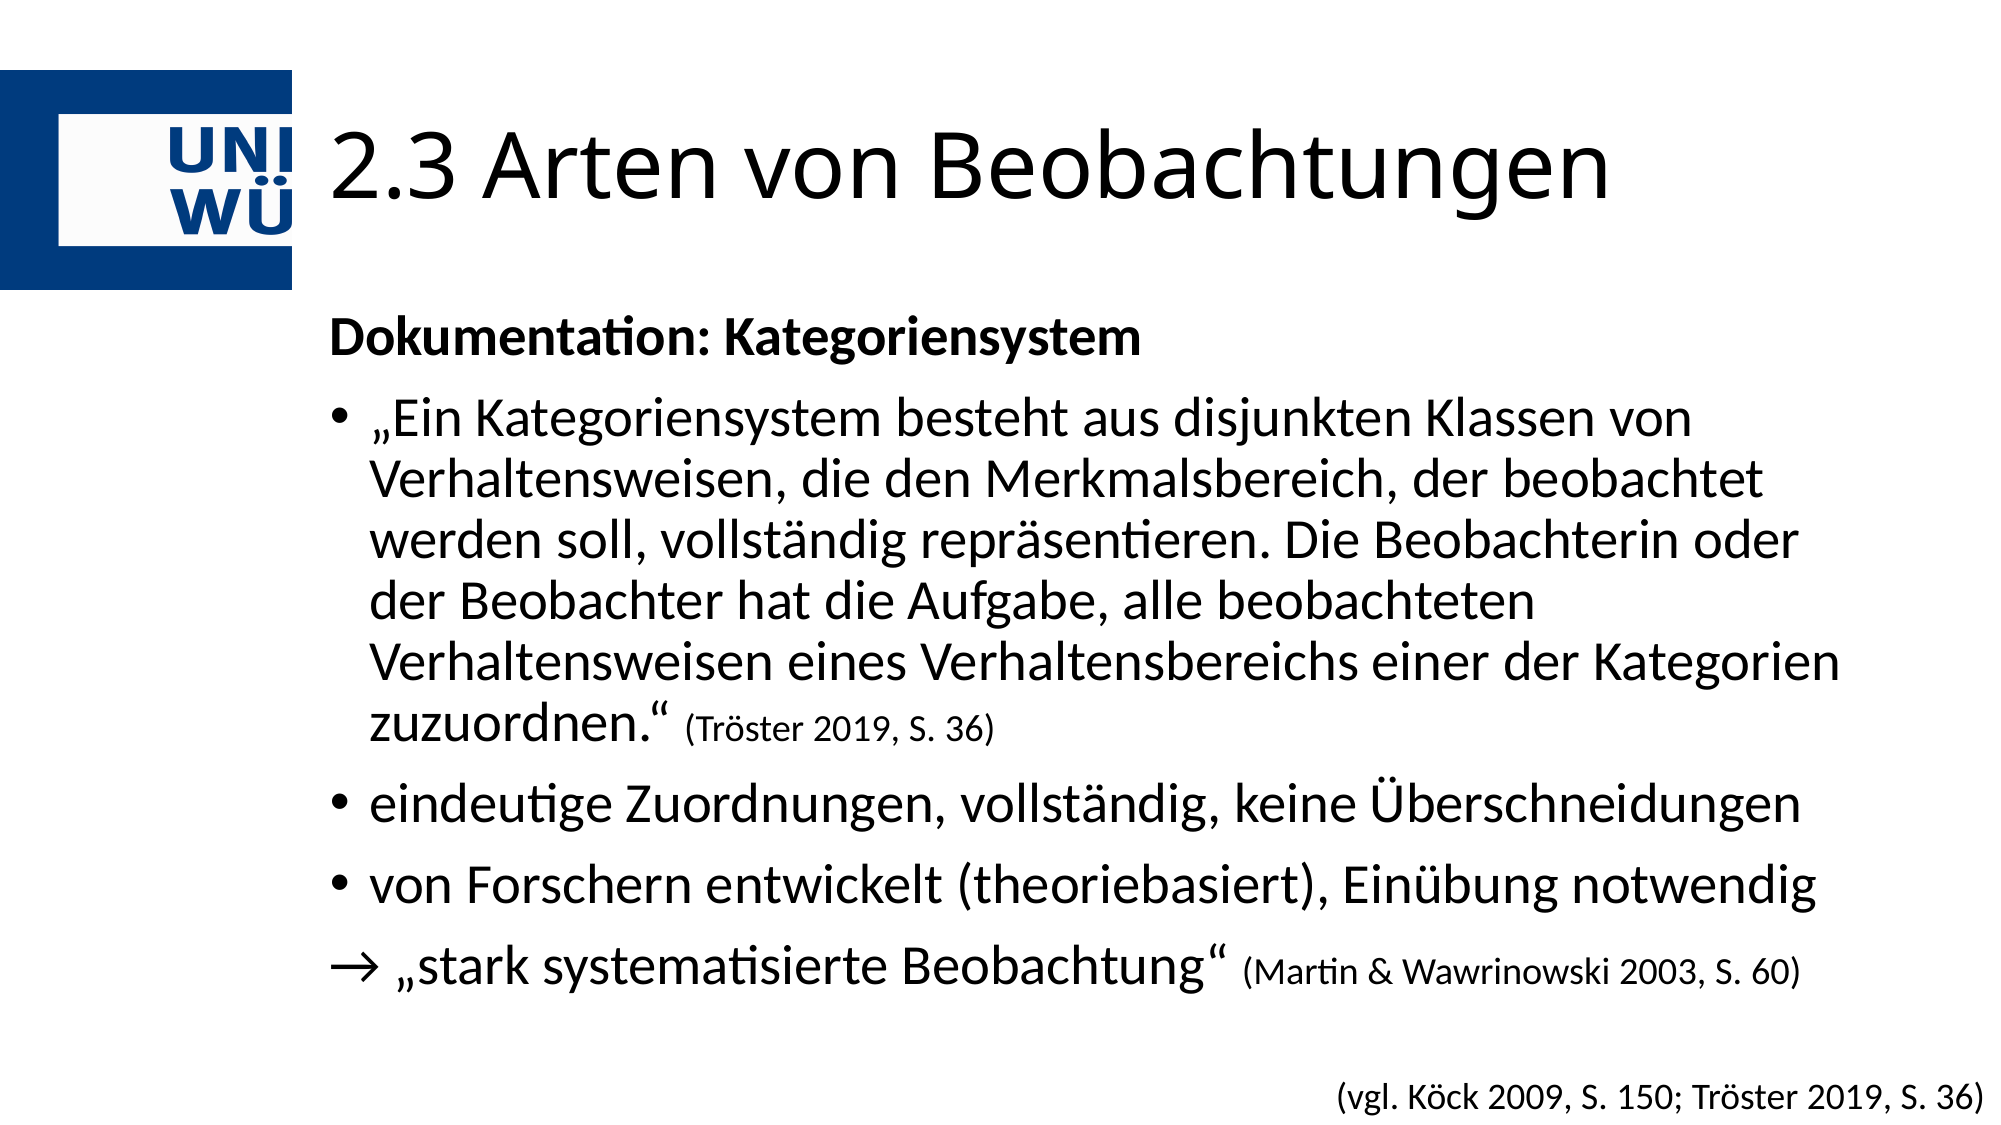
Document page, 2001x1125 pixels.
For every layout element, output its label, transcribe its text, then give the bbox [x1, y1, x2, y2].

text_box (vgl. Köck 2009, S. 150; Tröster 2019, S. 36) [1242, 1064, 2000, 1125]
title 2.3 Arten von Beobachtungen [314, 59, 1863, 278]
list Dokumentation: Kategoriensystem „Ein Kategoriensystem besteht aus disjunkten Klassen von Verhaltensweisen, die den Merkmalsbereich, der beobachtet werden soll, vollständig repräsentieren. Die Beobachterin oder der Beobachter hat die Aufgabe, alle beobachteten Verhaltensweisen eines Verhaltensbereichs einer der Kategorien zuzuordnen.“ (Tröster 2019, S. 36) eindeutige Zuordnungen, vollständig, keine Überschneidungen von Forschern entwickelt (theoriebasiert), Einübung notwendig → „stark systematisierte Beobachtung“ (Martin & Wawrinowski 2003, S. 60) [314, 299, 1863, 1014]
picture [0, 70, 292, 290]
